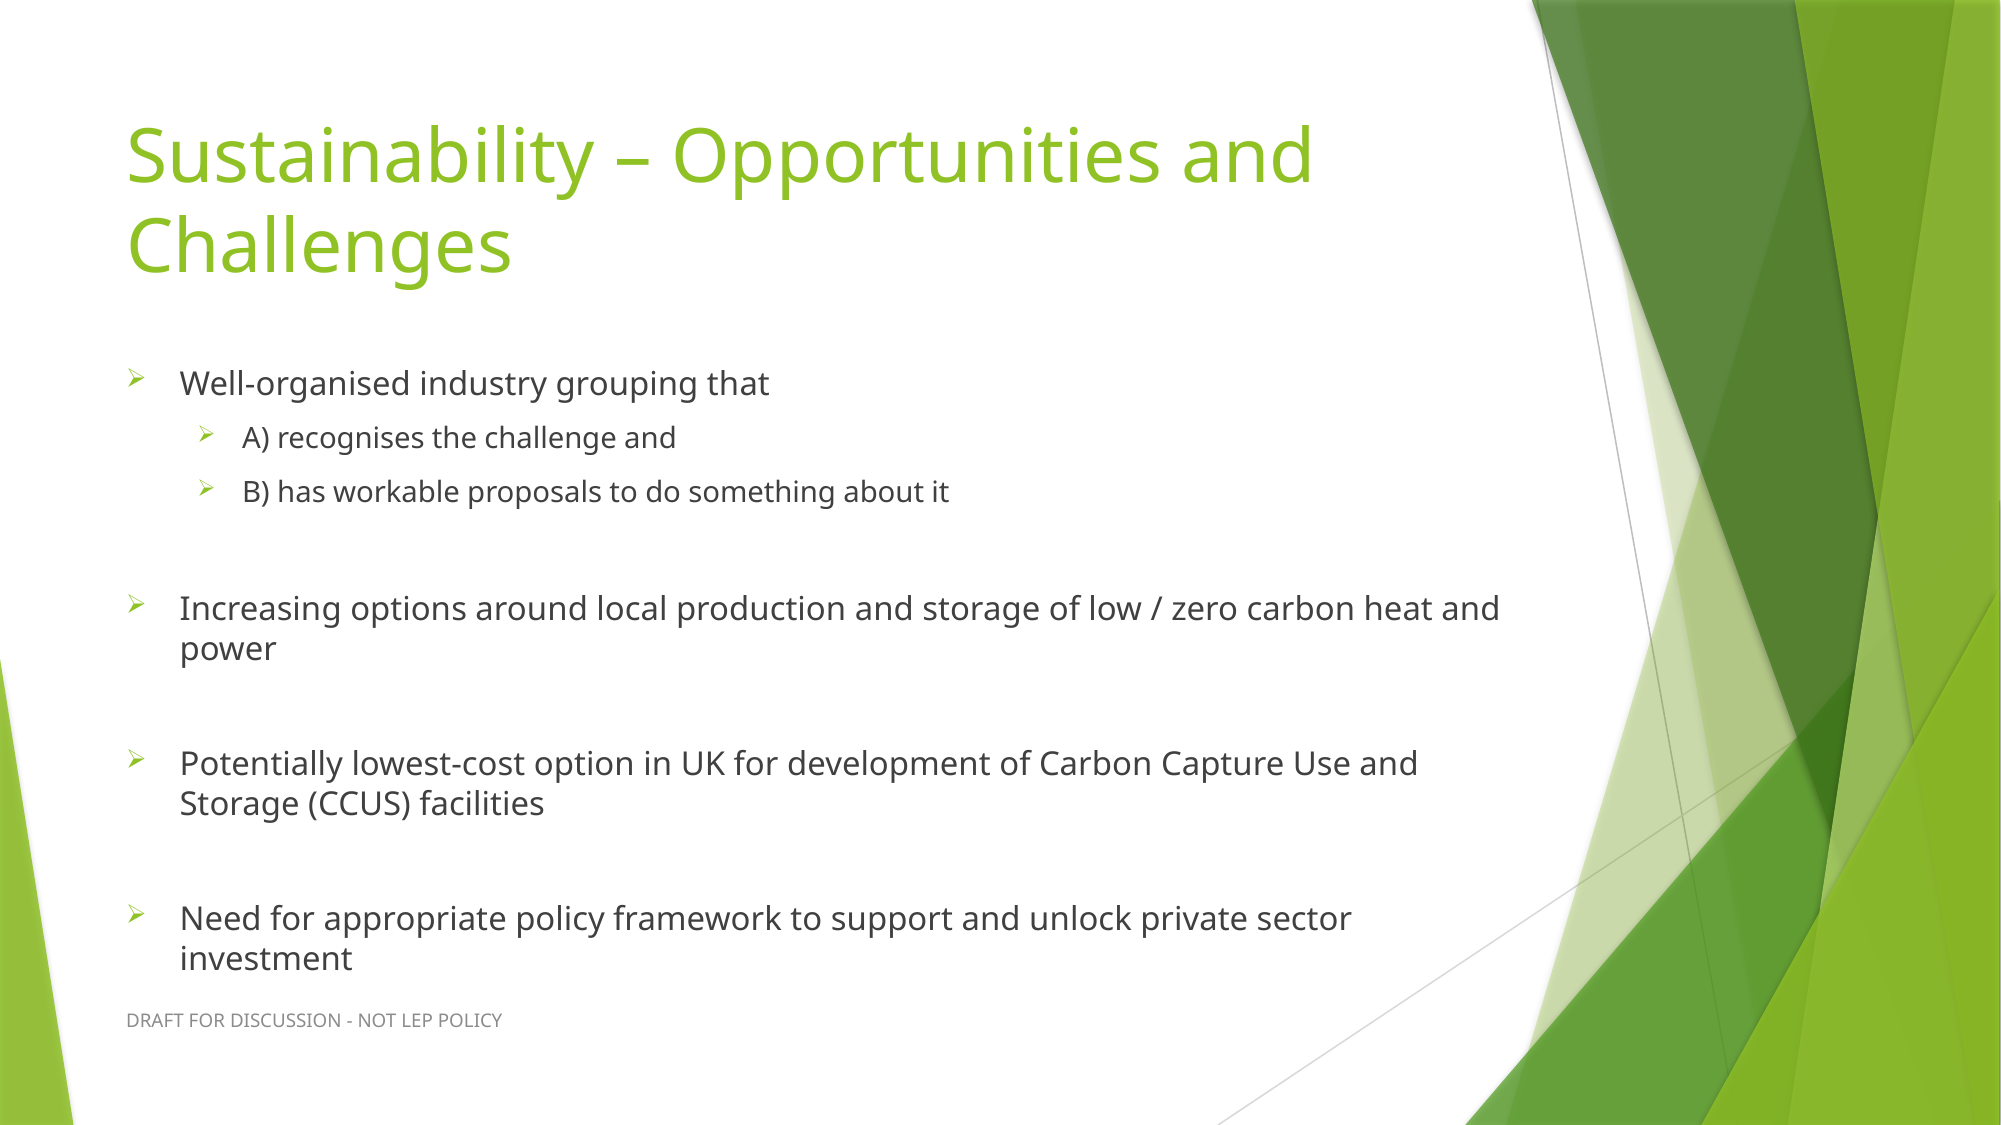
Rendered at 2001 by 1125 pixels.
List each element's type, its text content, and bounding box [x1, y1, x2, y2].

list Well-organised industry grouping that A) recognises the challenge and B) has workable proposals to do something about it Increasing options around local production and storage of low / zero carbon heat and power Potentially lowest-cost option in UK for development of Carbon Capture Use and Storage (CCUS) facilities Need for appropriate policy framework to support and unlock private sector investment [111, 354, 1522, 992]
footer DRAFT FOR DISCUSSION - NOT LEP POLICY [111, 991, 1145, 1051]
title Sustainability – Opportunities and Challenges [111, 99, 1522, 317]
